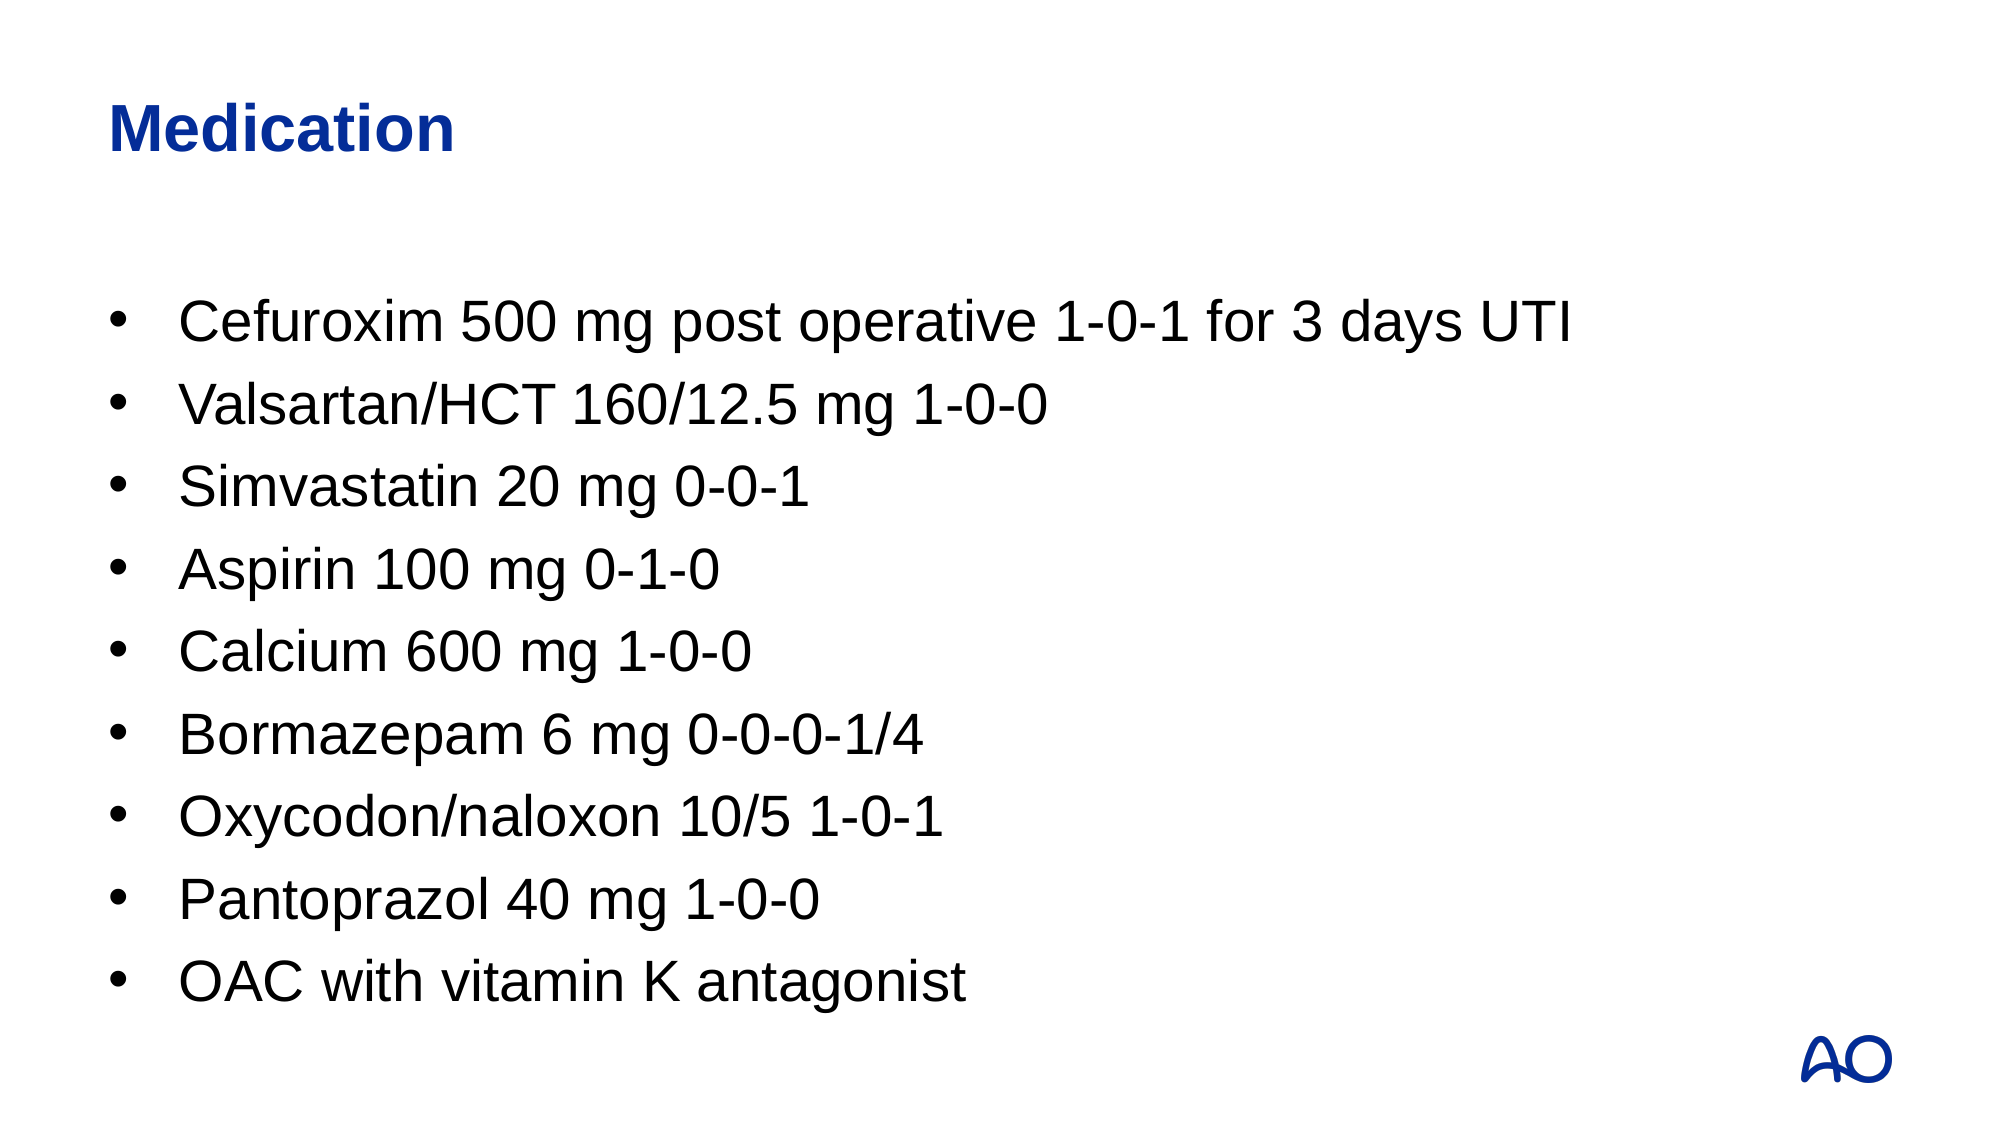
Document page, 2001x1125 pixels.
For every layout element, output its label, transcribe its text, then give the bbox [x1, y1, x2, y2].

title Medication [108, 84, 1892, 244]
picture [1801, 1035, 1892, 1083]
list Cefuroxim 500 mg post operative 1-0-1 for 3 days UTI Valsartan/HCT 160/12.5 mg 1-0-0 Simvastatin 20 mg 0-0-1 Aspirin 100 mg 0-1-0 Calcium 600 mg 1-0-0 Bormazepam 6 mg 0-0-0-1/4 Oxycodon/naloxon 10/5 1-0-1 Pantoprazol 40 mg 1-0-0 OAC with vitamin K antagonist [108, 283, 1668, 961]
